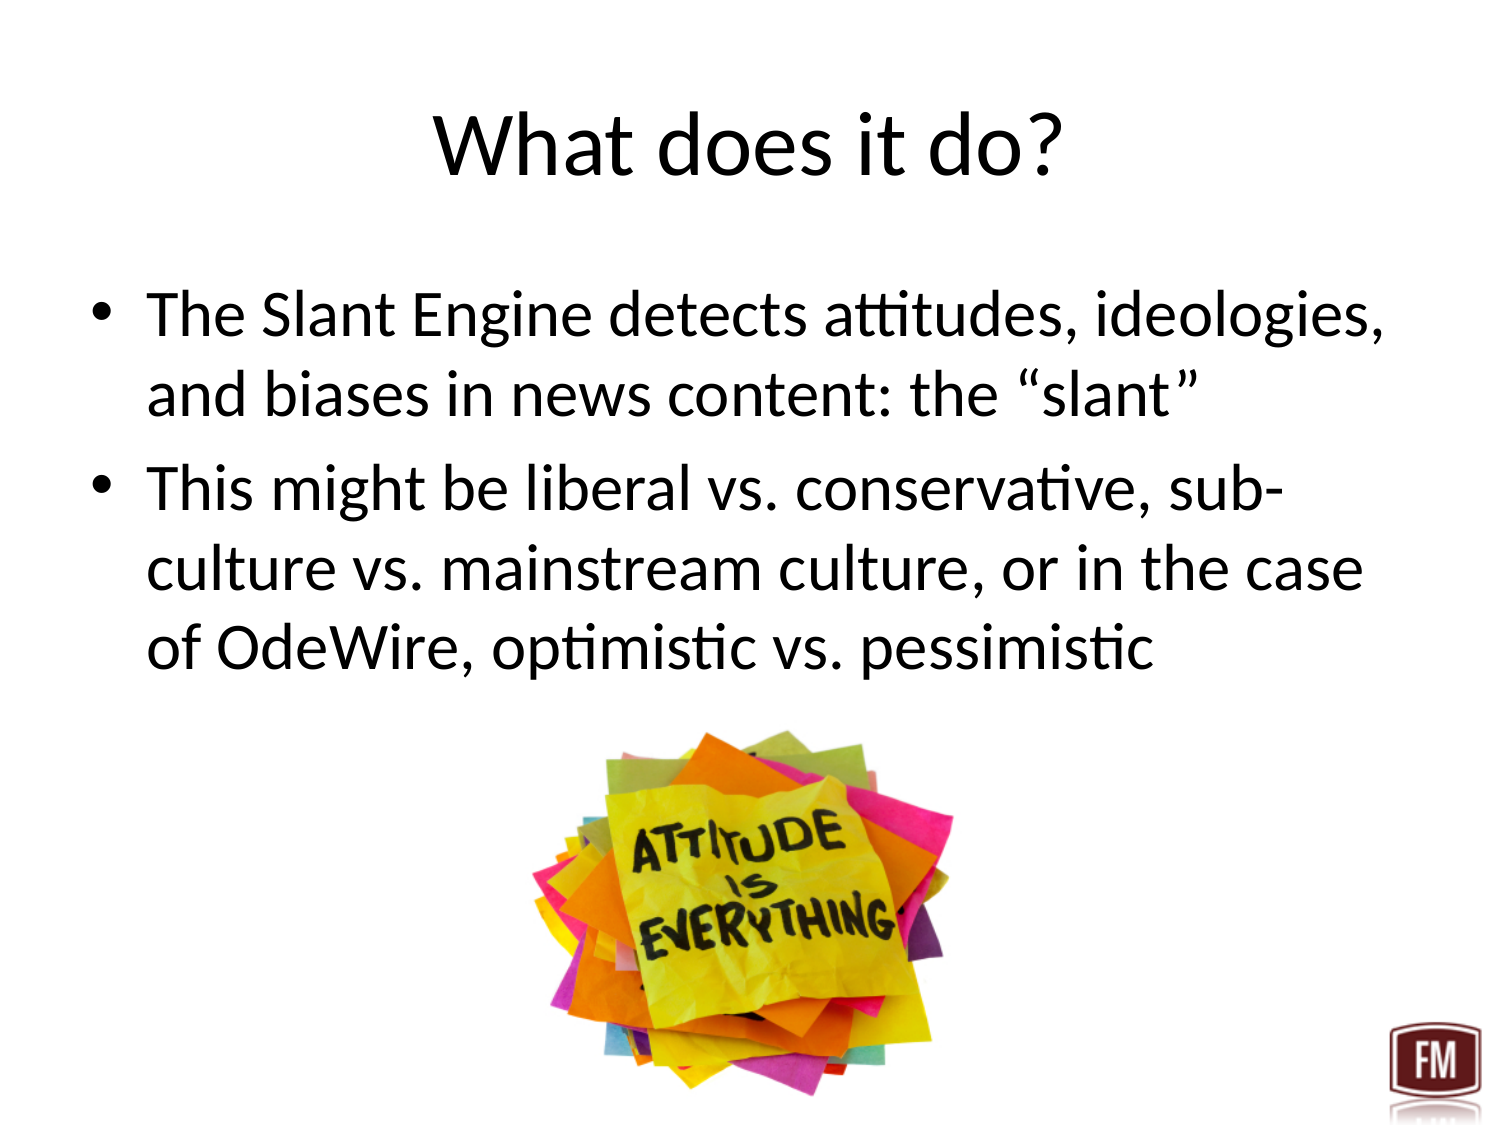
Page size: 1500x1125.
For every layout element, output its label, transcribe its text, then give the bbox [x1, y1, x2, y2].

picture [524, 693, 963, 1125]
list The Slant Engine detects attitudes, ideologies, and biases in news content: the “slant” This might be liberal vs. conservative, sub-culture vs. mainstream culture, or in the case of OdeWire, optimistic vs. pessimistic [75, 262, 1425, 1005]
picture [1368, 1013, 1500, 1125]
title What does it do? [75, 45, 1425, 233]
